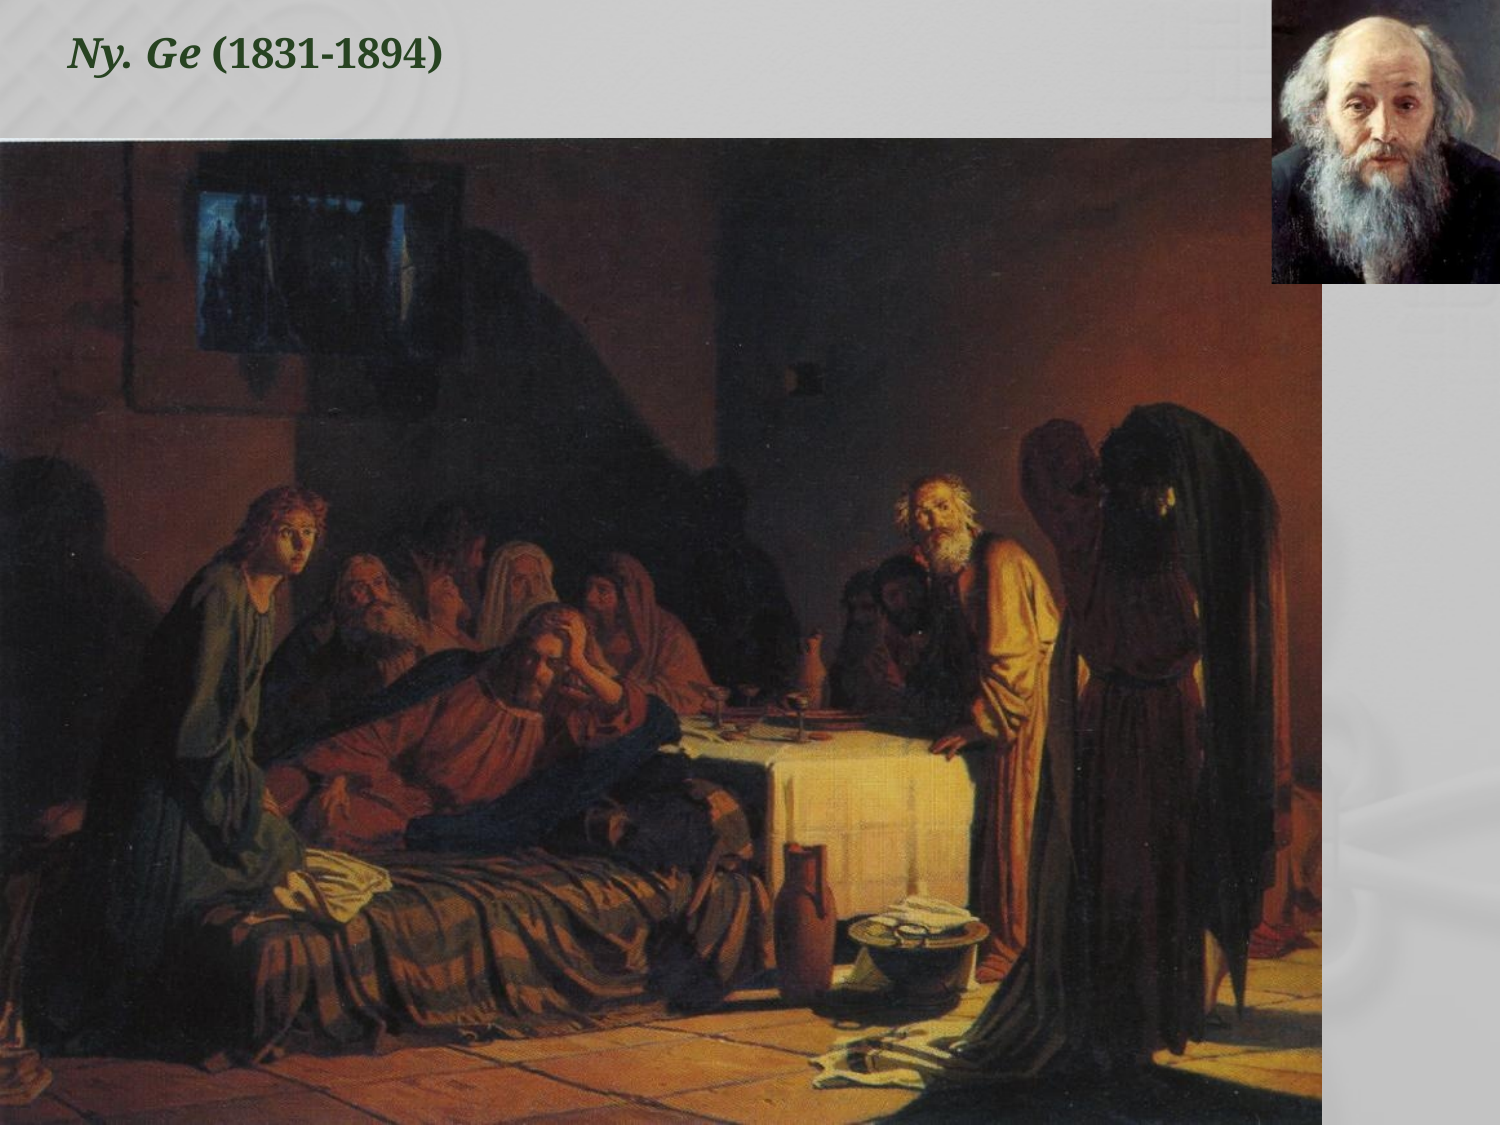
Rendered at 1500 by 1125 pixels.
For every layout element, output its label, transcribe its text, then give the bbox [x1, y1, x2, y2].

picture [0, 0, 1500, 1125]
text_box Ny. Ge (1831-1894) [53, 19, 550, 84]
